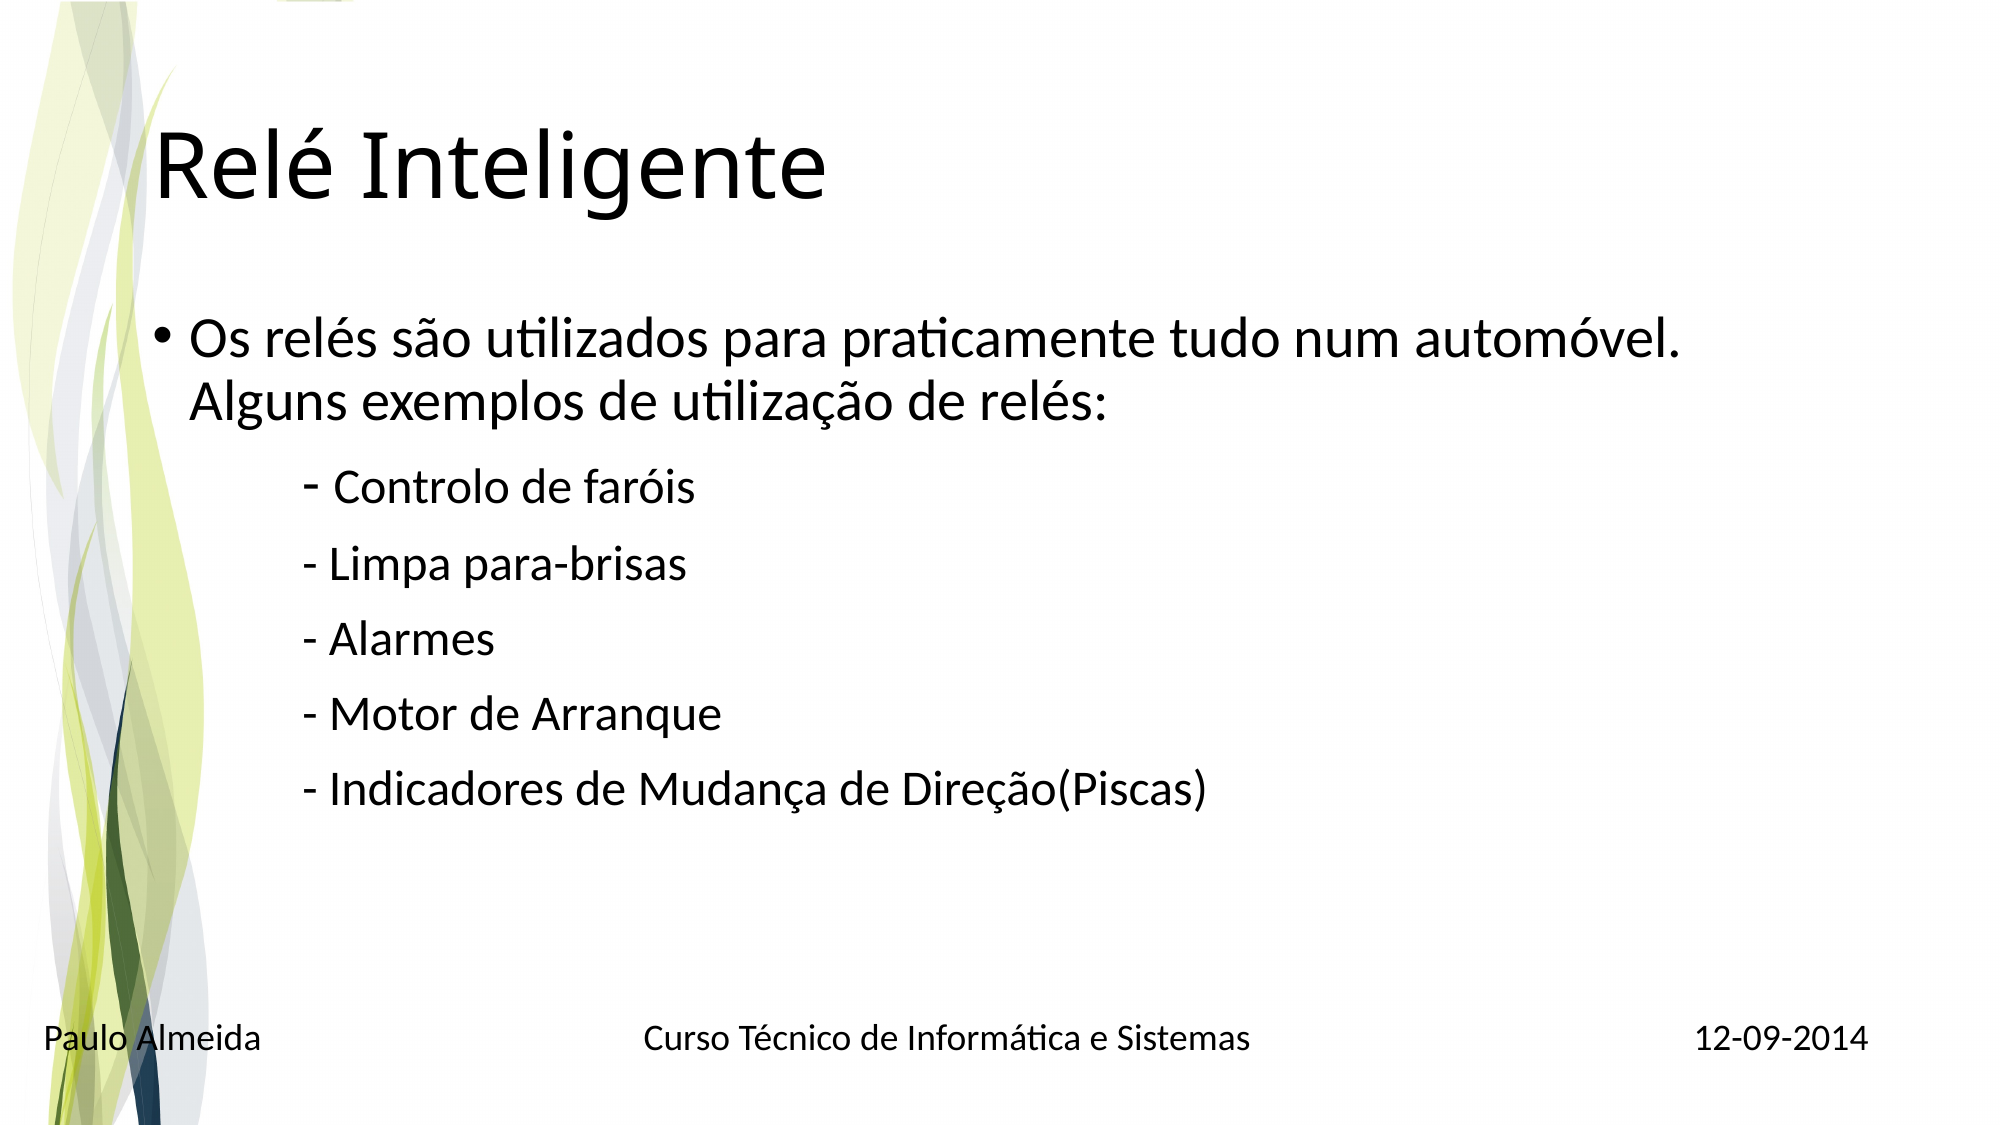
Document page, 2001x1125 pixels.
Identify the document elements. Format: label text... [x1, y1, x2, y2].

list Os relés são utilizados para praticamente tudo num automóvel. Alguns exemplos de utilização de relés: - Controlo de faróis - Limpa para-brisas - Alarmes - Motor de Arranque - Indicadores de Mudança de Direção(Piscas) [137, 299, 1863, 1005]
picture [0, 0, 2001, 1125]
text_box Paulo Almeida Curso Técnico de Informática e Sistemas 12-09-2014 [28, 1005, 1972, 1066]
title Relé Inteligente [137, 59, 1863, 278]
